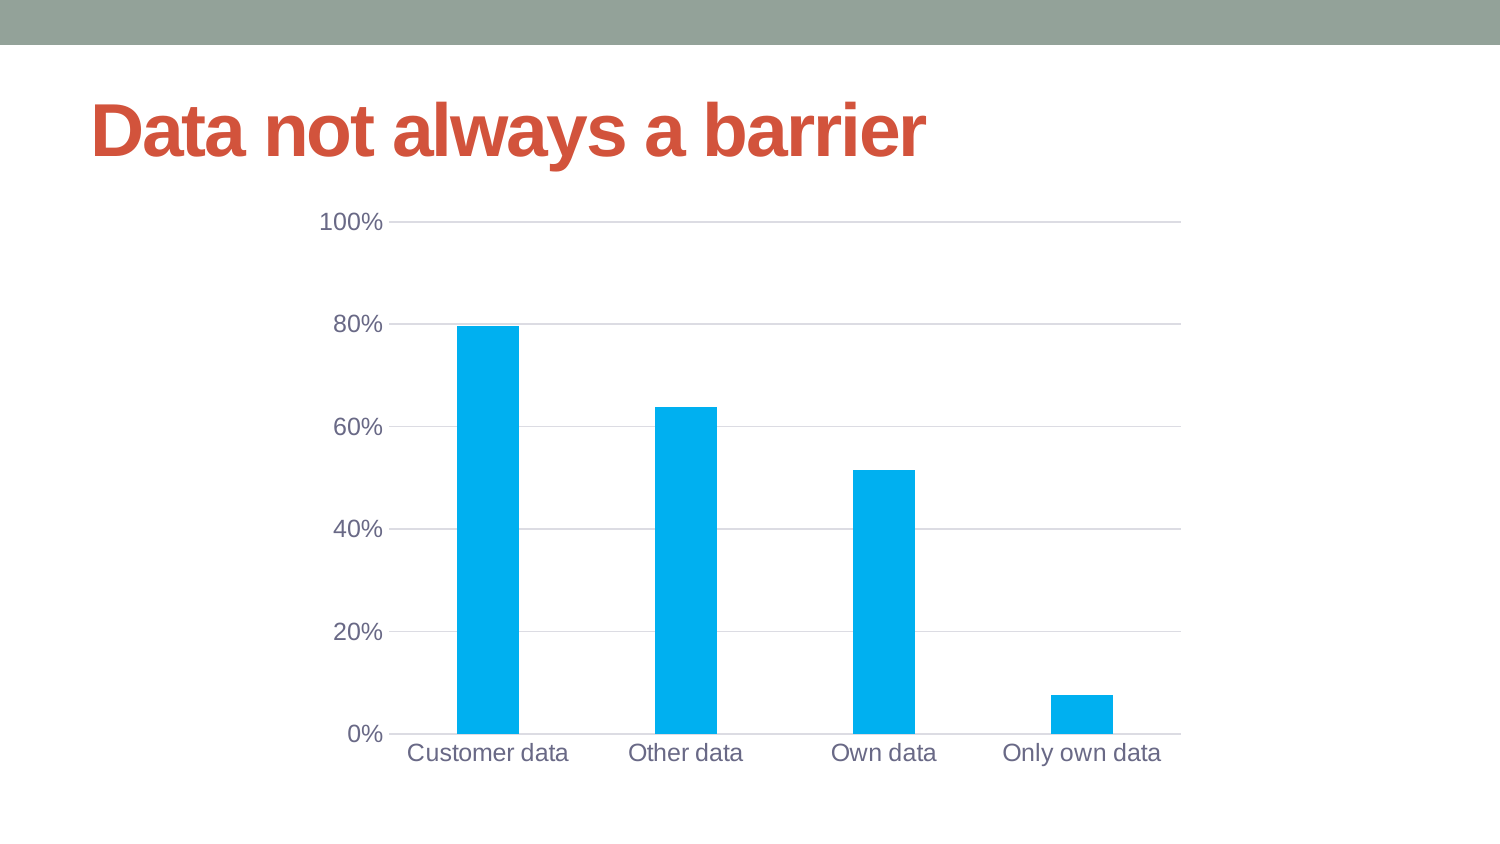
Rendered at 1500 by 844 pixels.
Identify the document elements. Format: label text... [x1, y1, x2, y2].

title Data not always a barrier [75, 65, 1425, 188]
chart [300, 196, 1200, 779]
